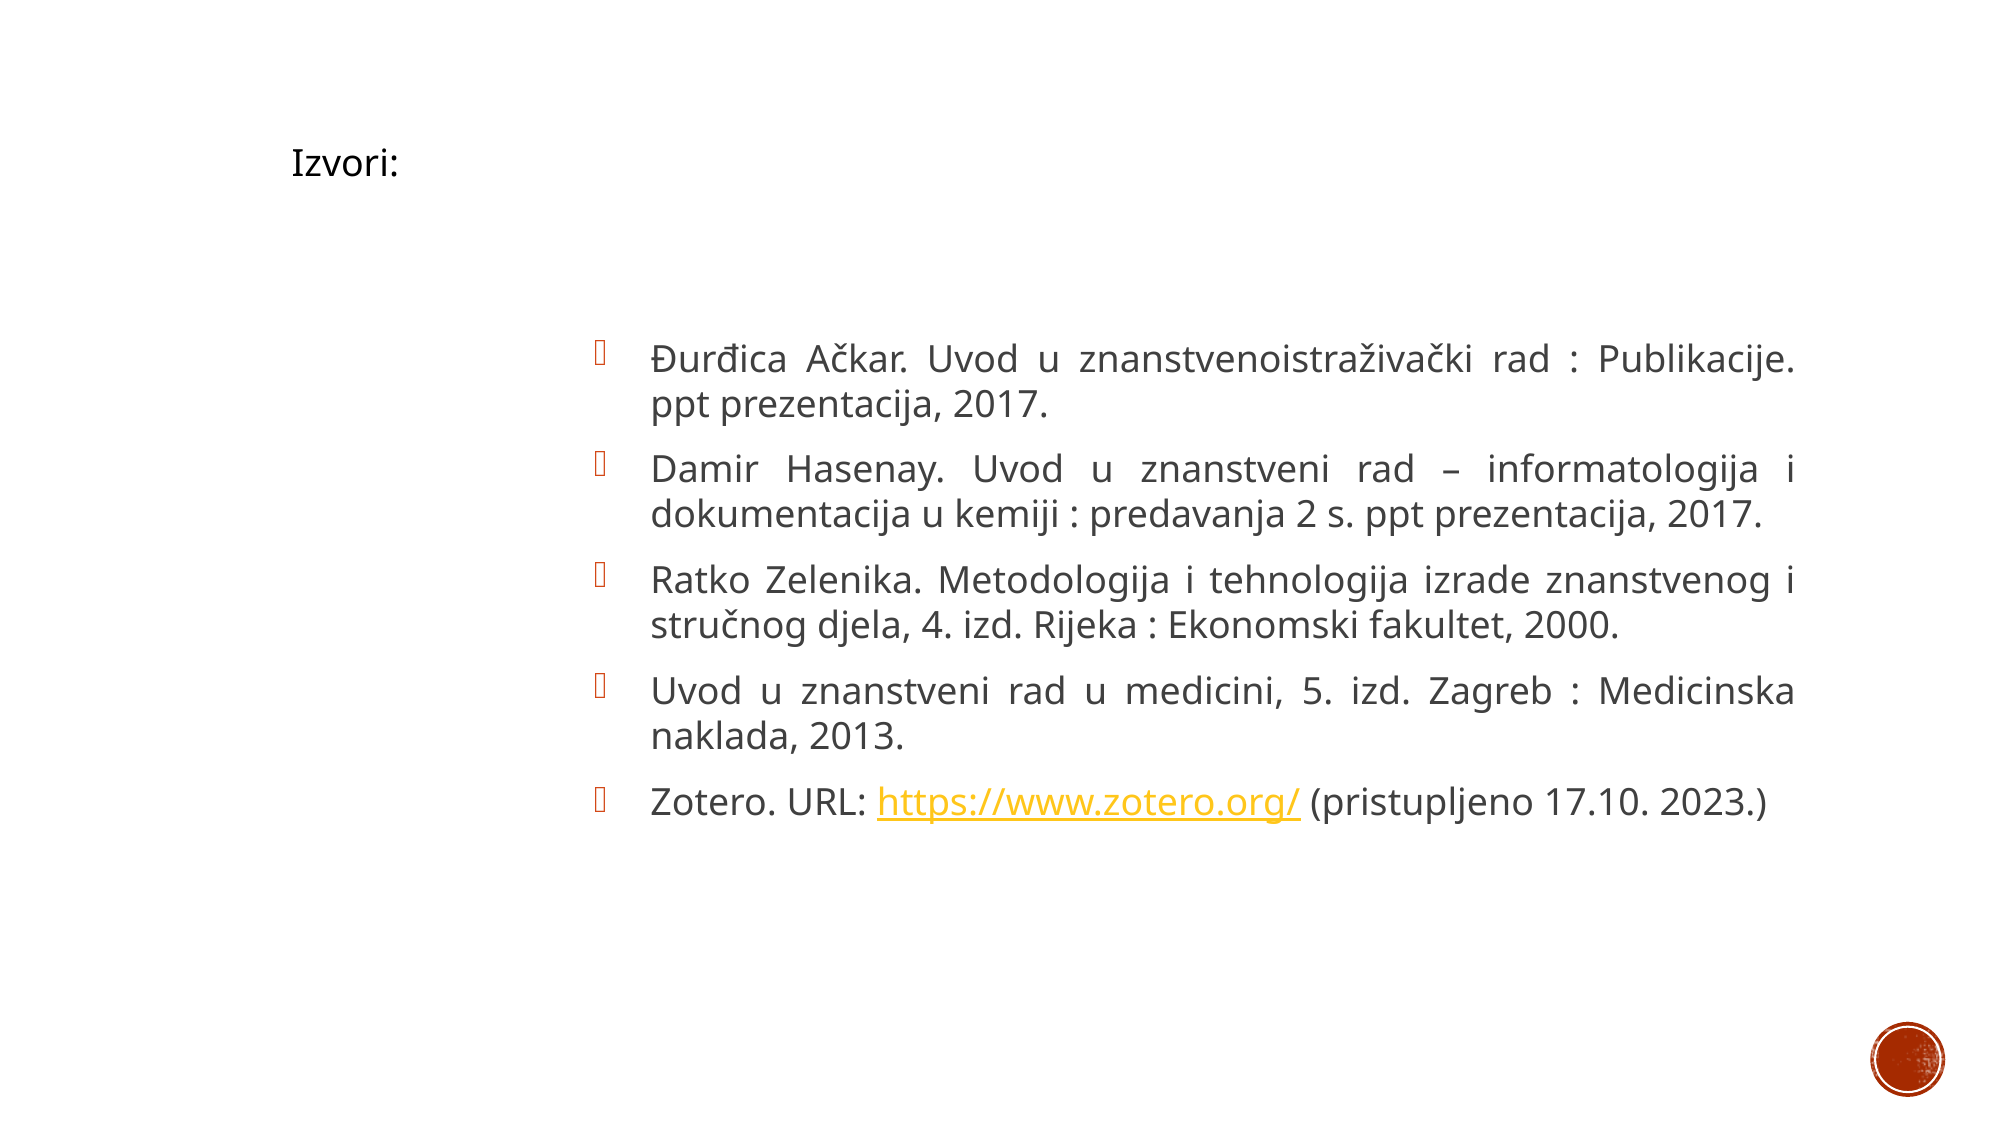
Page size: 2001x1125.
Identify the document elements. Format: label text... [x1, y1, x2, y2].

text_box Izvori: [276, 131, 469, 192]
text_box Đurđica Ačkar. Uvod u znanstvenoistraživački rad : Publikacije. ppt prezentacija, 2017. Damir Hasenay. Uvod u znanstveni rad – informatologija i dokumentacija u kemiji : predavanja 2 s. ppt prezentacija, 2017. Ratko Zelenika. Metodologija i tehnologija izrade znanstvenog i stručnog djela, 4. izd. Rijeka : Ekonomski fakultet, 2000. Uvod u znanstveni rad u medicini, 5. izd. Zagreb : Medicinska naklada, 2013. Zotero. URL: https://www.zotero.org/ (pristupljeno 17.10. 2023.) [579, 327, 1812, 855]
